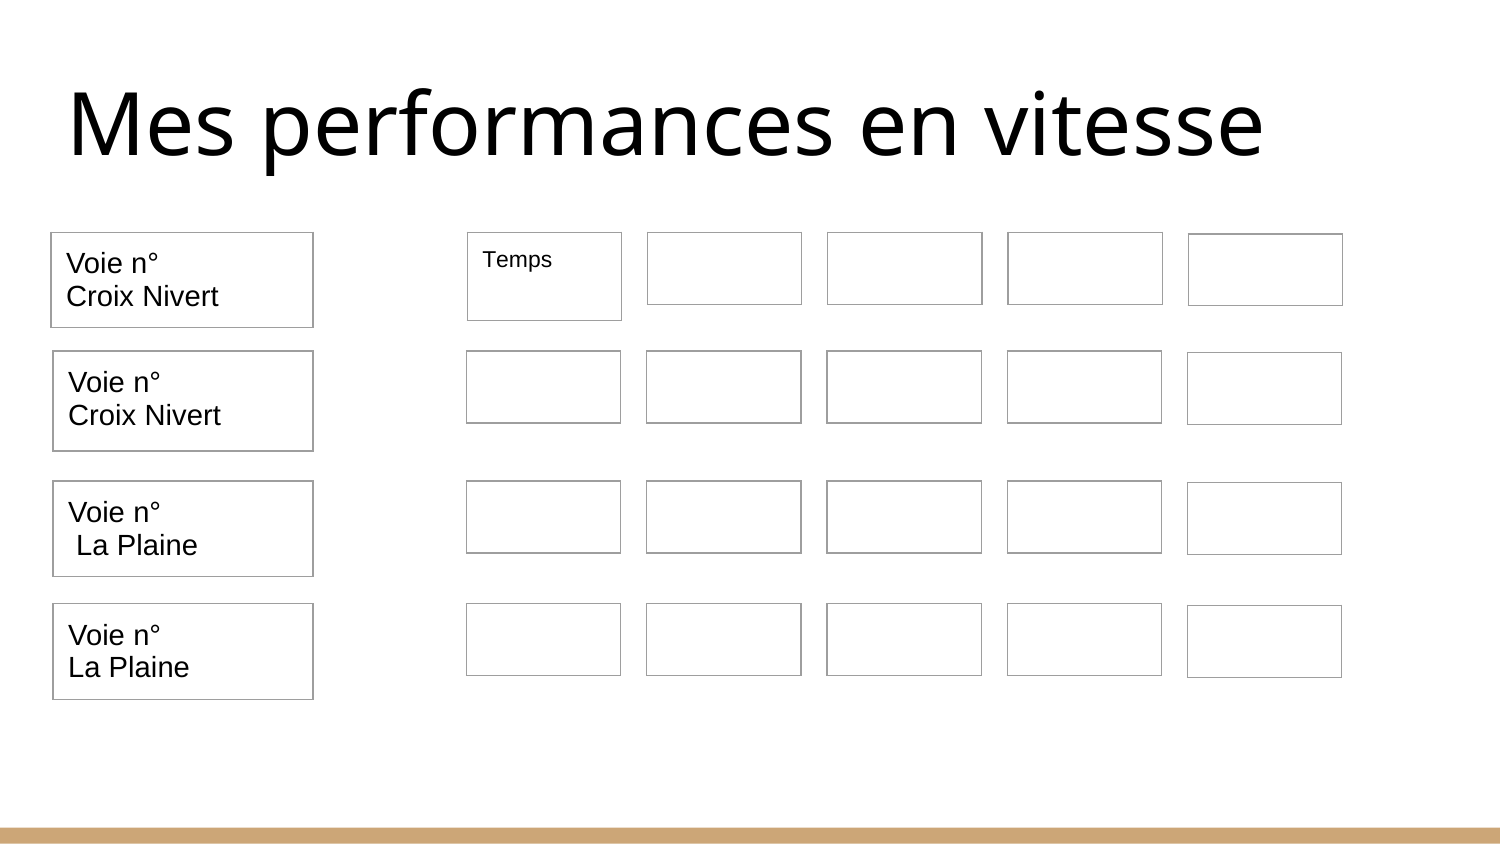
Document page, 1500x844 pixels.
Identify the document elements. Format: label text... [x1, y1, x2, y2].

table_header [467, 604, 620, 675]
table_header Voie n° Croix Nivert [52, 233, 312, 327]
table_header [828, 482, 981, 552]
table_header [467, 352, 620, 422]
table_header [1188, 483, 1341, 554]
table_header [467, 482, 620, 552]
table_header [828, 233, 981, 304]
table_header [1189, 235, 1342, 305]
table_header [647, 352, 800, 422]
table_header [648, 233, 801, 304]
table_header [647, 482, 800, 552]
table_header Voie n° Croix Nivert [54, 352, 312, 450]
table_header [1188, 353, 1341, 424]
table_header Voie n° La Plaine [54, 604, 312, 699]
table_header [1008, 604, 1161, 675]
table_header [1008, 352, 1161, 422]
title Mes performances en vitesse [51, 51, 1449, 189]
table_header Voie n° La Plaine [54, 482, 312, 576]
table_header Temps [468, 233, 621, 320]
table_header [647, 604, 800, 675]
table_header [828, 604, 981, 675]
table_header [1008, 482, 1161, 552]
table_header [828, 352, 981, 422]
table_header [1188, 606, 1341, 677]
table_header [1009, 233, 1162, 304]
